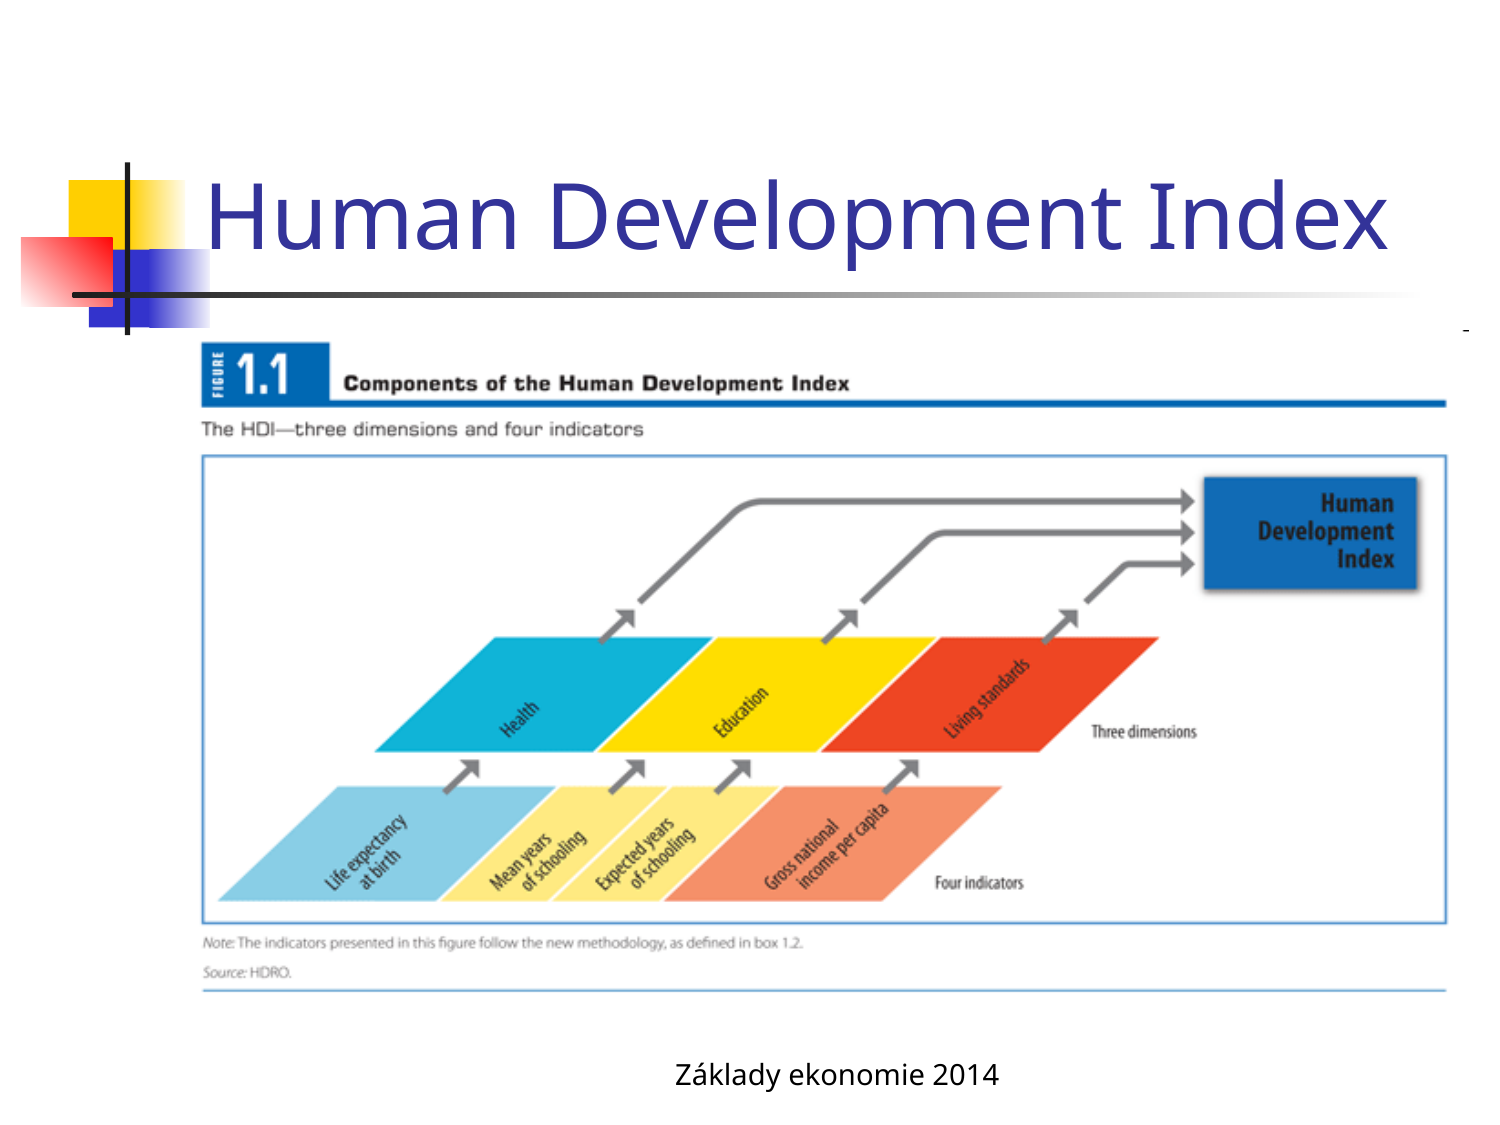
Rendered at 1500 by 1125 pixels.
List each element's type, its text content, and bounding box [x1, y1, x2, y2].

title Human Development Index [188, 35, 1468, 275]
footer Základy ekonomie 2014 [600, 1024, 1075, 1100]
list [193, 330, 1470, 1007]
